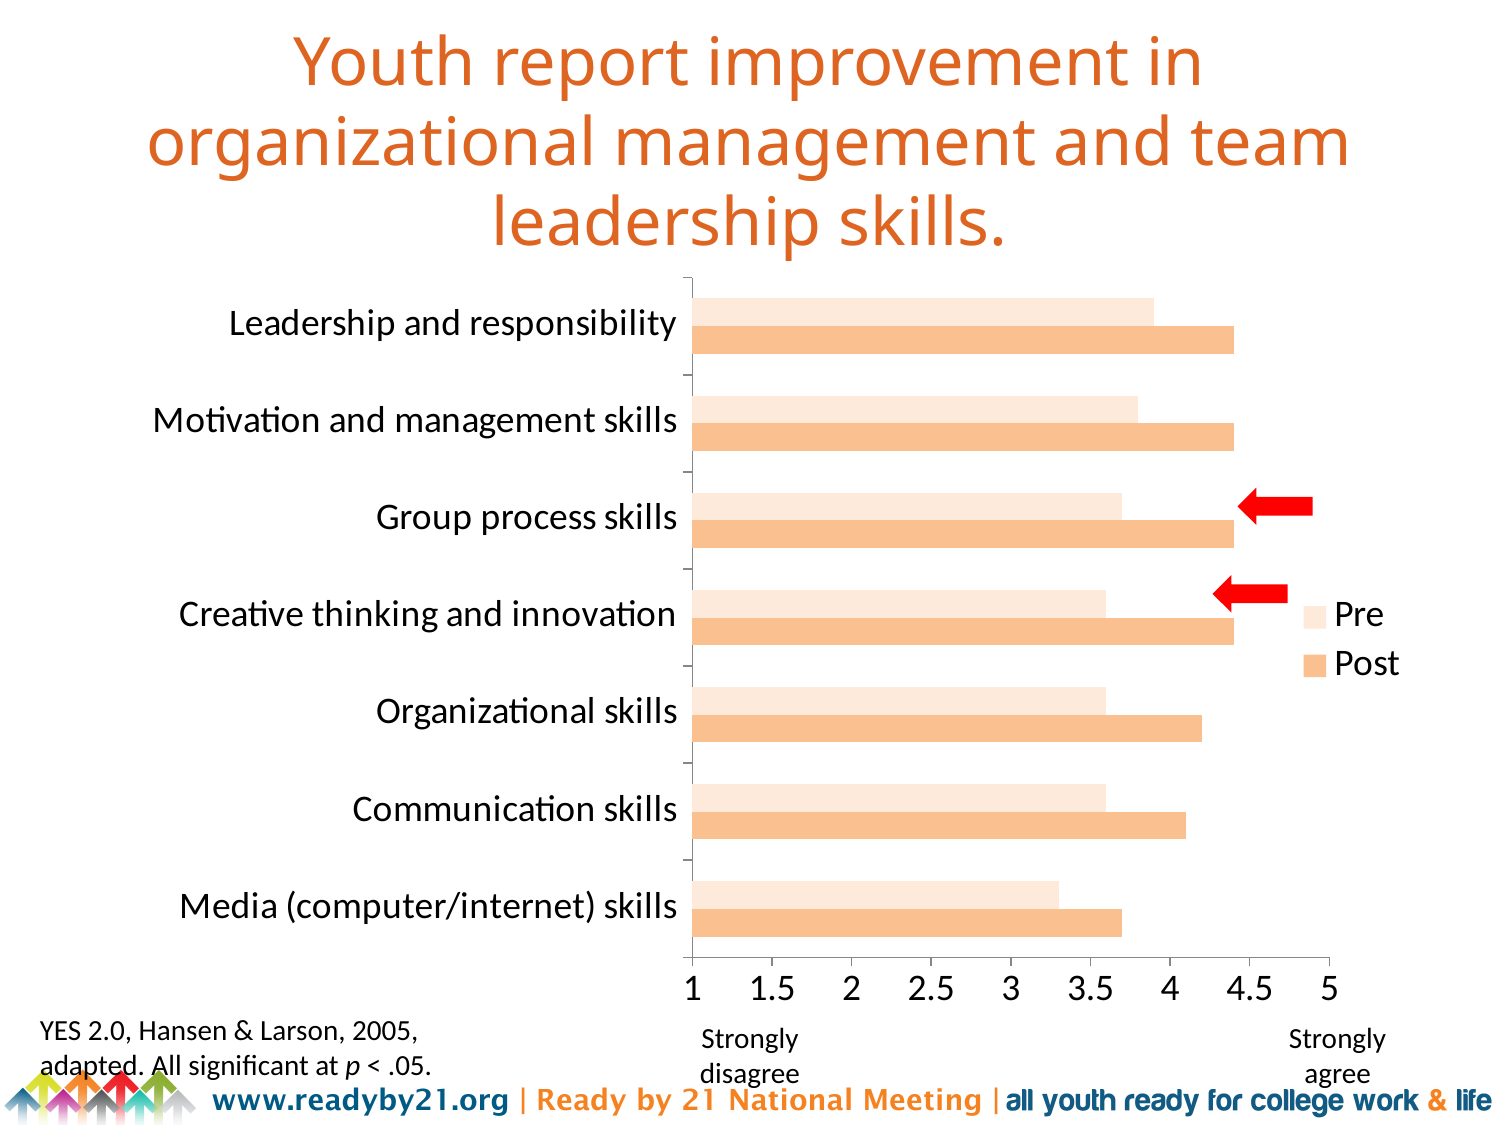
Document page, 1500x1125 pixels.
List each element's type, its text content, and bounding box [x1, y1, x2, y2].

text_box Strongly disagree [662, 1035, 838, 1098]
picture [0, 1069, 1500, 1125]
chart [124, 262, 1500, 1026]
title Youth report improvement in organizational management and team leadership skills. [75, 45, 1425, 233]
text_box YES 2.0, Hansen & Larson, 2005, adapted. All significant at p < .05. [24, 1003, 525, 1124]
text_box Strongly agree [1250, 1035, 1425, 1098]
